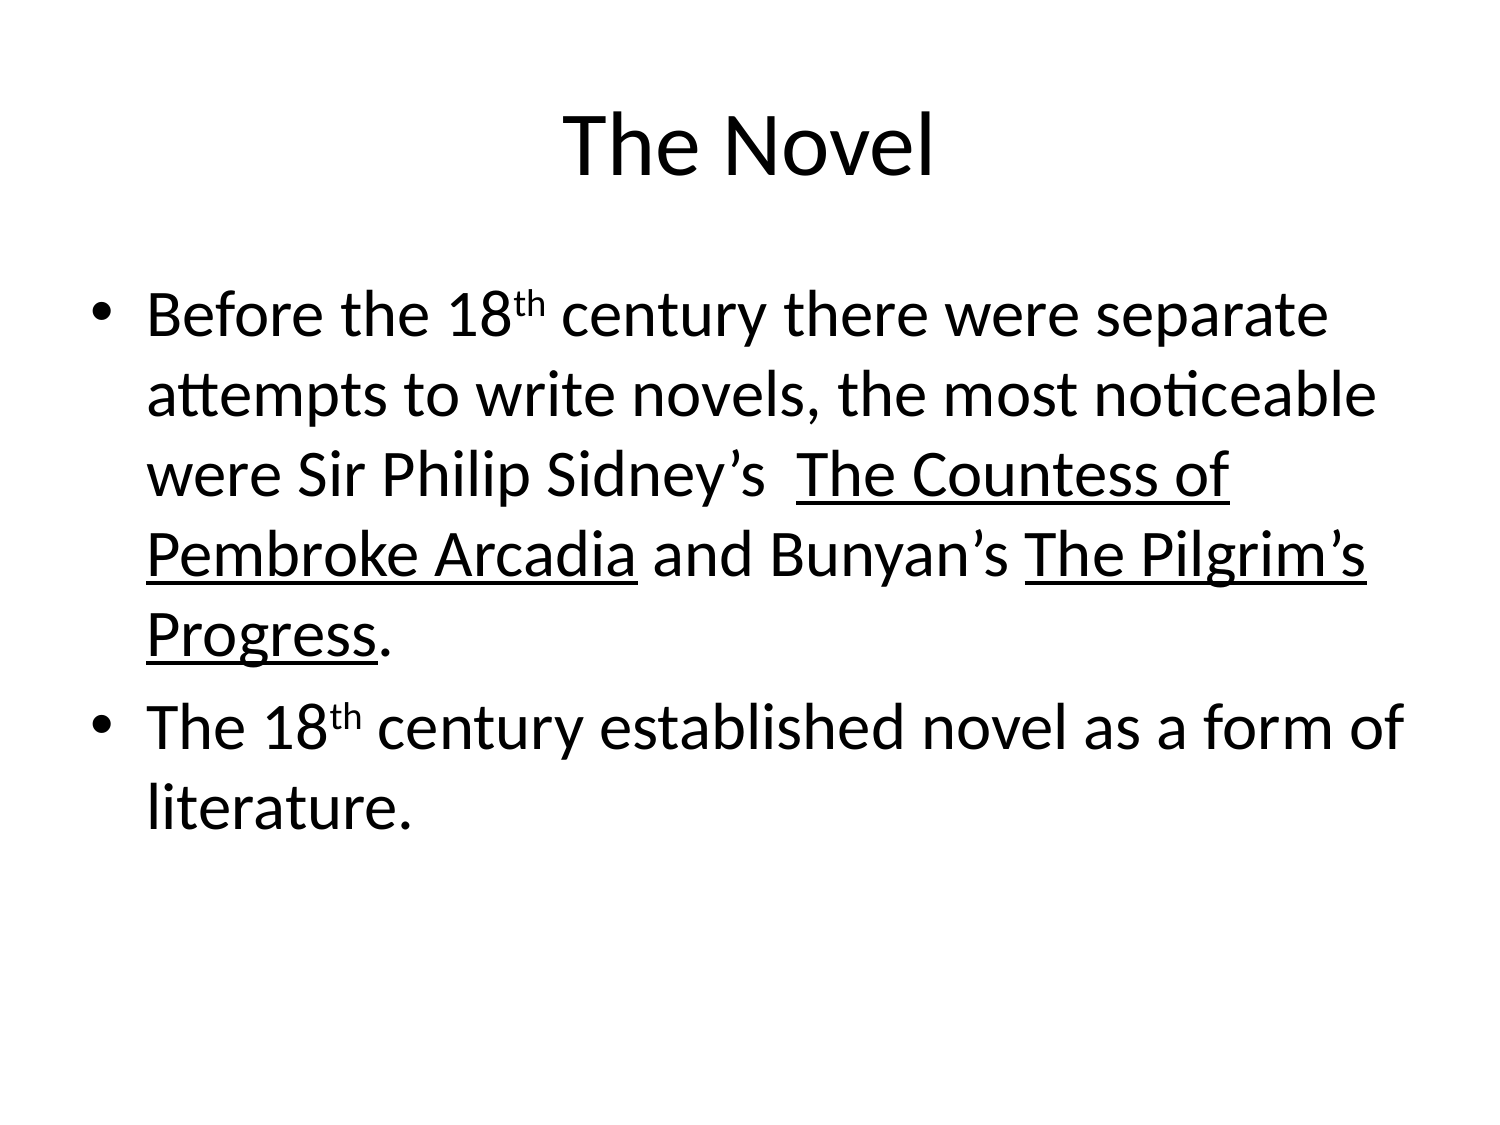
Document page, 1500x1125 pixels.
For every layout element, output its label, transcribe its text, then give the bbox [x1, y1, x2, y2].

list Before the 18th century there were separate attempts to write novels, the most noticeable were Sir Philip Sidney’s The Countess of Pembroke Arcadia and Bunyan’s The Pilgrim’s Progress. The 18th century established novel as a form of literature. [75, 262, 1425, 1005]
title The Novel [75, 45, 1425, 233]
